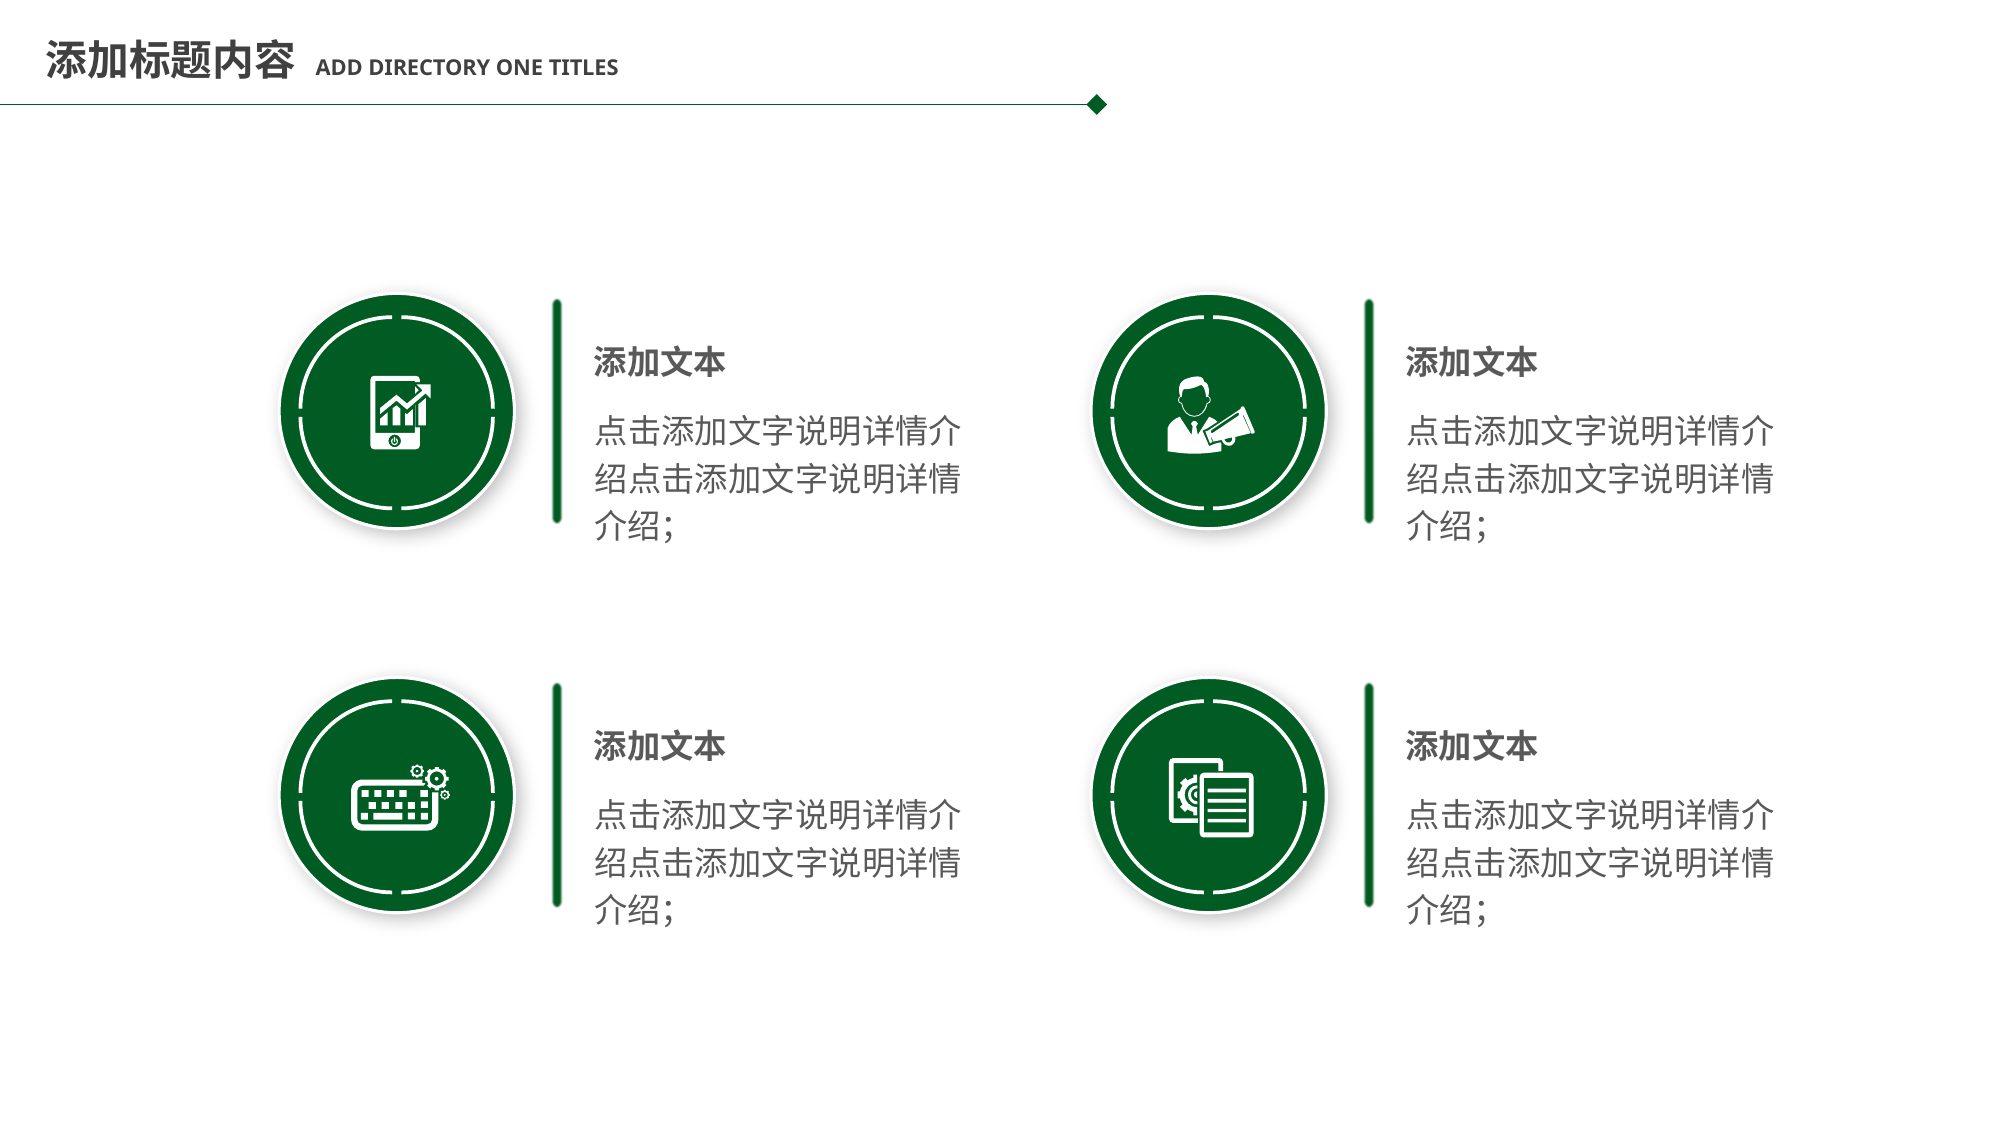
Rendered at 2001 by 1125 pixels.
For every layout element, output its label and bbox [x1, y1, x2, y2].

text_box [0, 26, 1097, 105]
text_box [1090, 293, 1327, 529]
text_box [579, 717, 1011, 939]
text_box [1391, 717, 1822, 939]
text_box [1090, 677, 1327, 913]
text_box [553, 300, 561, 523]
text_box [1365, 300, 1373, 523]
text_box [279, 677, 515, 913]
text_box [1365, 684, 1373, 907]
text_box [579, 333, 1011, 555]
text_box [1391, 333, 1822, 555]
text_box [279, 293, 515, 529]
text_box [553, 684, 561, 907]
